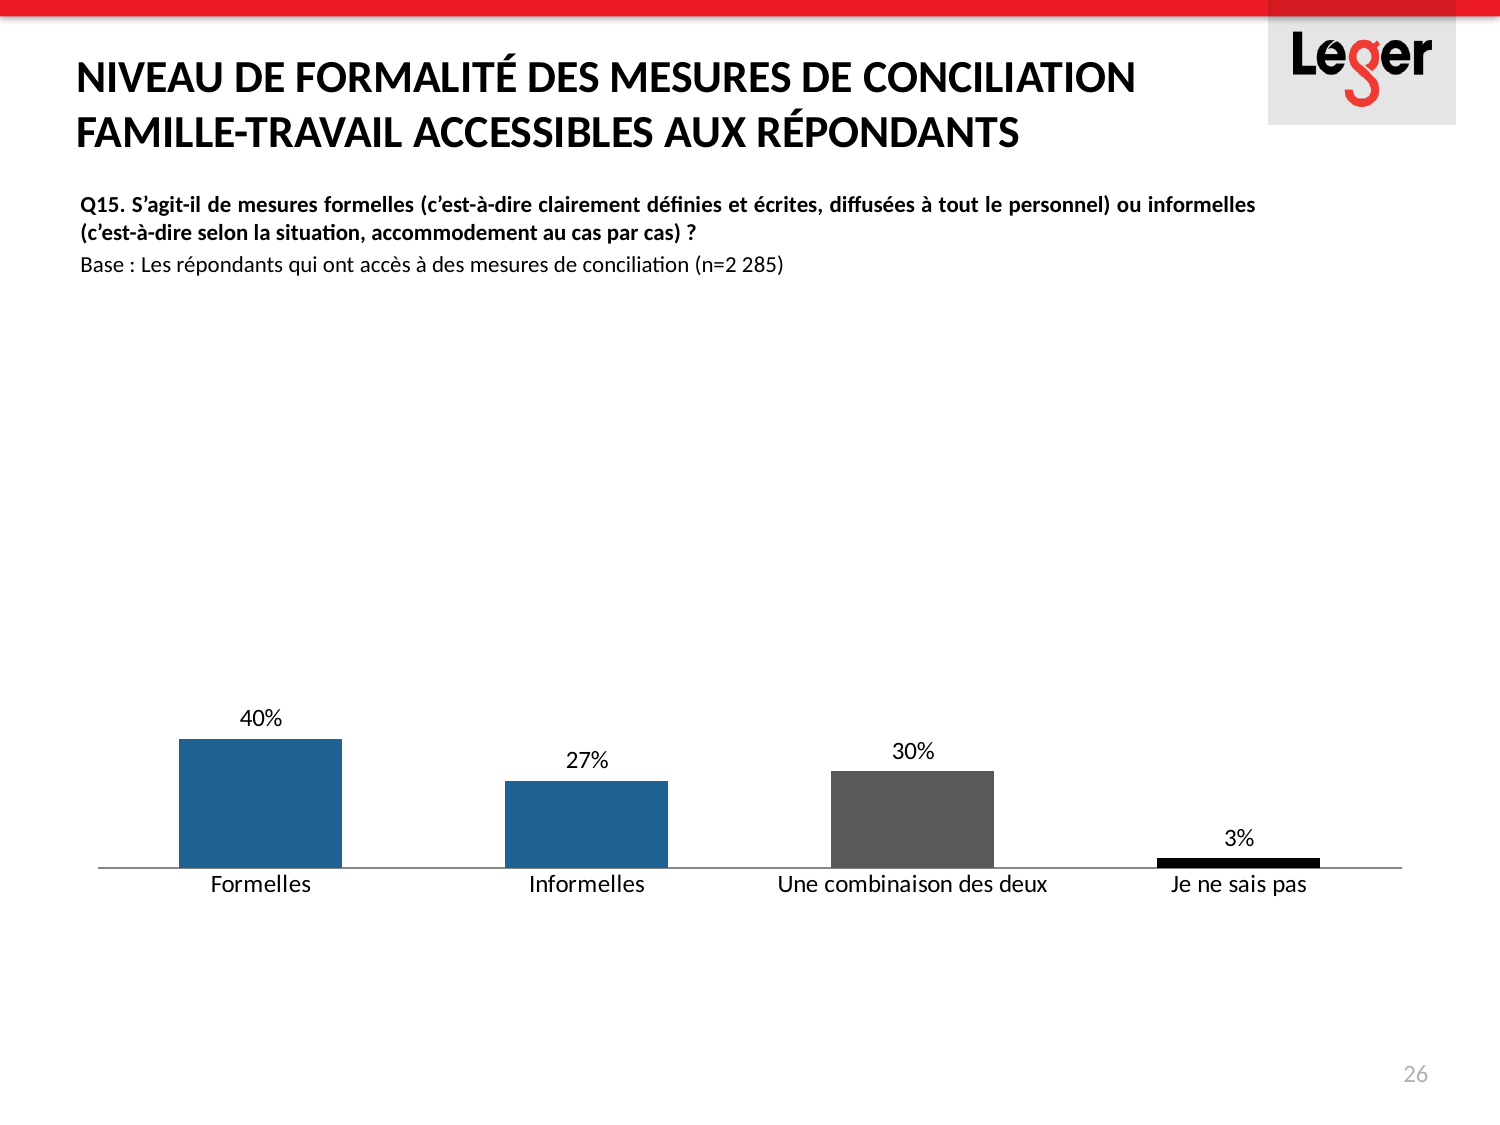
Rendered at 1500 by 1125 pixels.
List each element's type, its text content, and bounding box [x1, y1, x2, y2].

picture [1268, 0, 1456, 125]
text_box Niveau de formalité des Mesures de conciliation famille-travail accessibles aux répondants [61, 63, 1211, 141]
slide_number 26 [1093, 1042, 1444, 1103]
chart [74, 274, 1426, 1007]
text_box Q15. S’agit-il de mesures formelles (c’est-à-dire clairement définies et écrites, diffusées à tout le personnel) ou informelles (c’est-à-dire selon la situation, accommodement au cas par cas) ? Base : Les répondants qui ont accès à des mesures de conciliation (n=2 285) [65, 182, 1272, 360]
